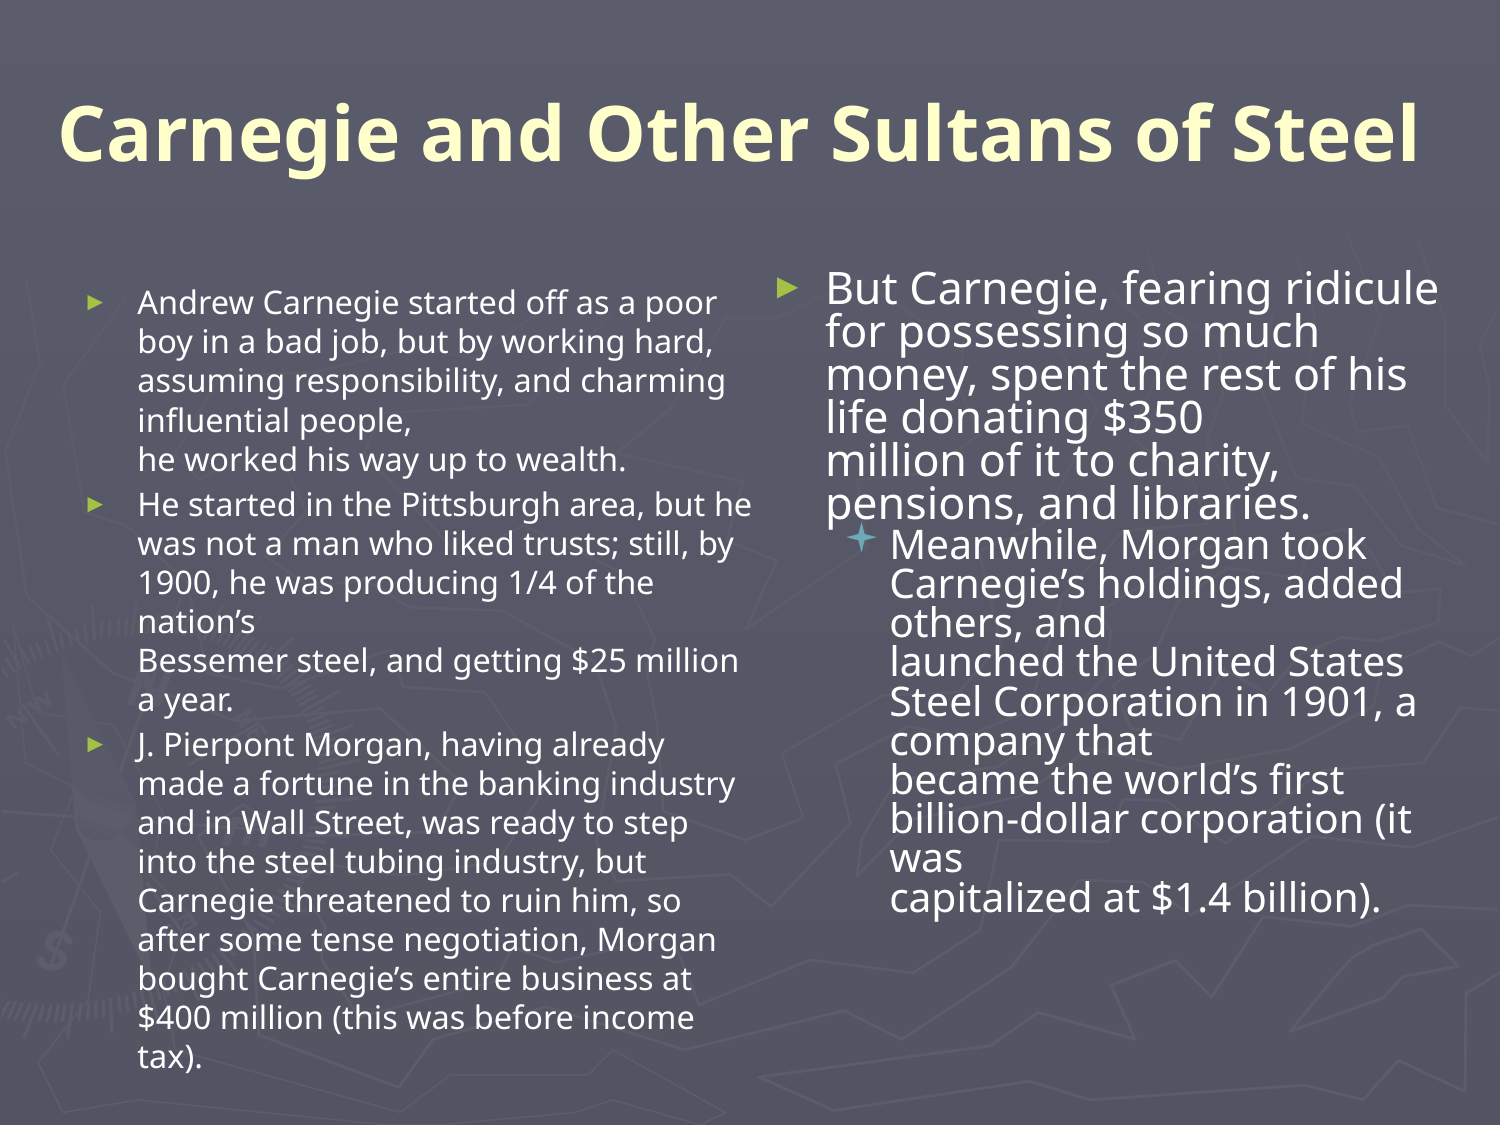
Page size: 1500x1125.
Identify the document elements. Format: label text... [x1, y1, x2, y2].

text_box But Carnegie, fearing ridicule for possessing so much money, spent the rest of his life donating $350 million of it to charity, pensions, and libraries. Meanwhile, Morgan took Carnegie’s holdings, added others, and launched the United States Steel Corporation in 1901, a company that became the world’s first billion-dollar corporation (it was capitalized at $1.4 billion). [762, 262, 1451, 958]
title Carnegie and Other Sultans of Steel [48, 36, 1451, 226]
list Andrew Carnegie started off as a poor boy in a bad job, but by working hard, assuming responsibility, and charming influential people, he worked his way up to wealth. He started in the Pittsburgh area, but he was not a man who liked trusts; still, by 1900, he was producing 1/4 of the nation’s Bessemer steel, and getting $25 million a year. J. Pierpont Morgan, having already made a fortune in the banking industry and in Wall Street, was ready to step into the steel tubing industry, but Carnegie threatened to ruin him, so after some tense negotiation, Morgan bought Carnegie’s entire business at $400 million (this was before income tax). [74, 274, 763, 1088]
